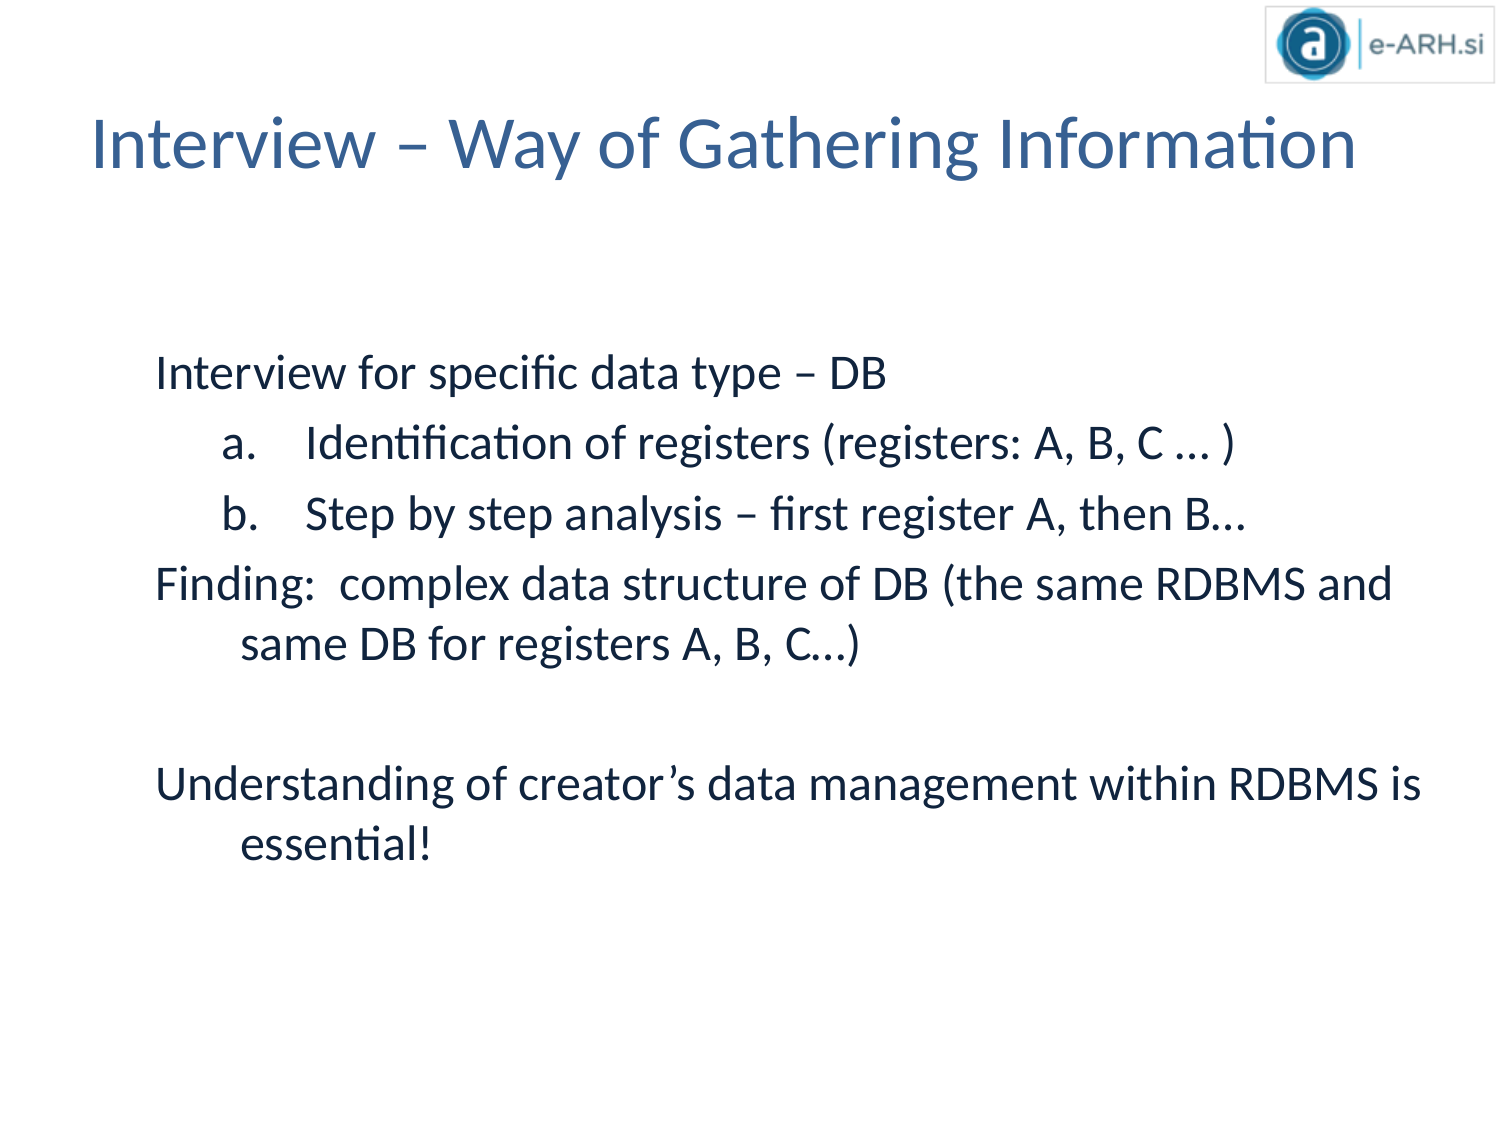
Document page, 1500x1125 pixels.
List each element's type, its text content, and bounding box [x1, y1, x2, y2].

picture [1262, 3, 1500, 87]
list Interview for specific data type – DB Identification of registers (registers: A, B, C … ) Step by step analysis – first register A, then B… Finding: complex data structure of DB (the same RDBMS and same DB for registers A, B, C…) Understanding of creator’s data management within RDBMS is essential! [75, 262, 1500, 1005]
title Interview – Way of Gathering Information [75, 45, 1425, 233]
